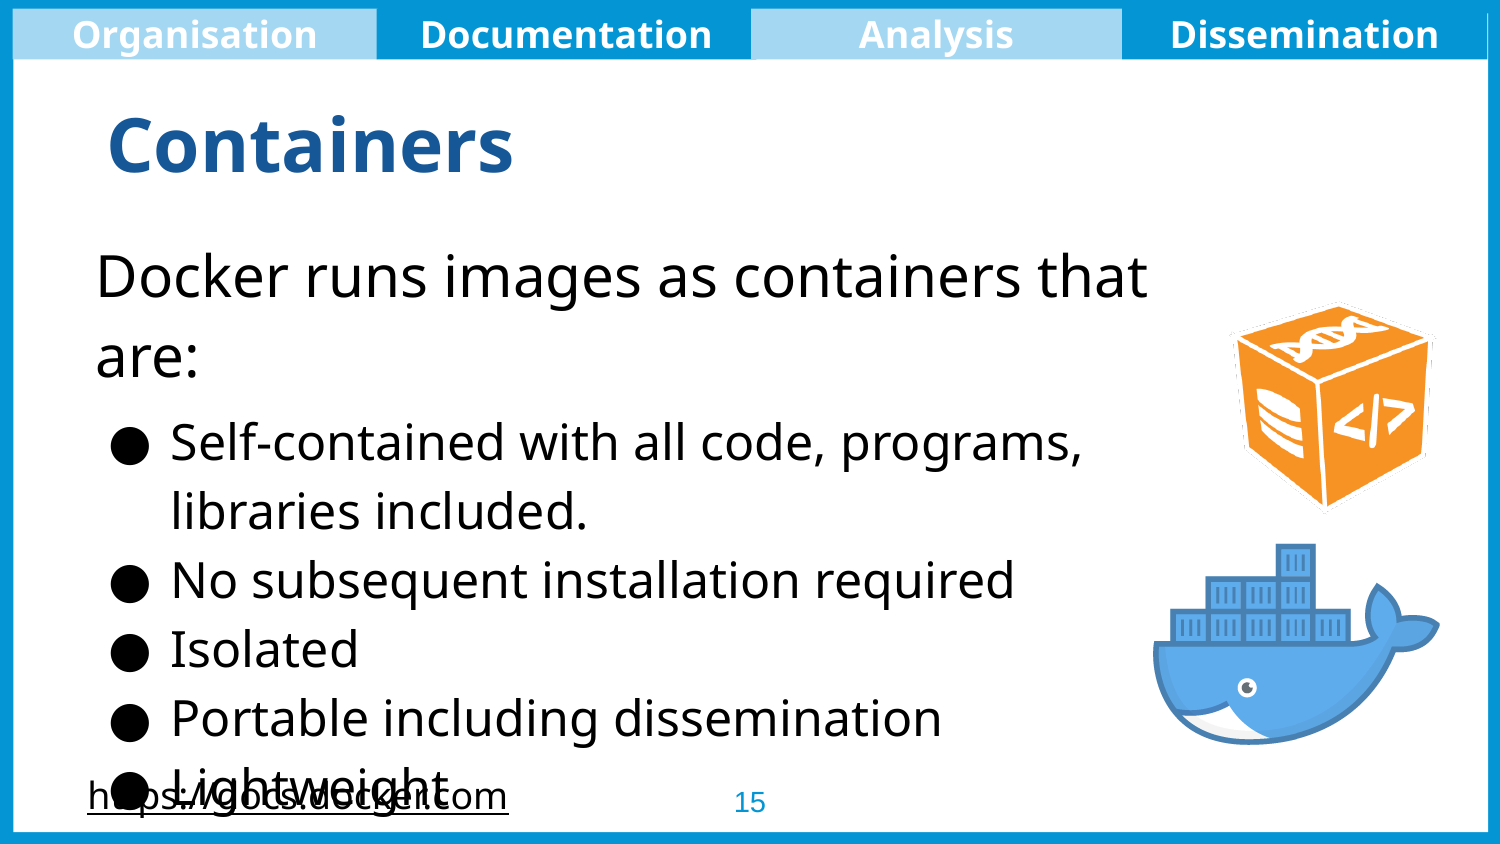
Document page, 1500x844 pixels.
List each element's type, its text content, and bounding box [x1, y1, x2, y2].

title Containers [91, 68, 1445, 203]
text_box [12, 8, 1488, 60]
picture [1227, 301, 1440, 515]
list Docker runs images as containers that are: Self-contained with all code, programs, libraries included. No subsequent installation required Isolated Portable including dissemination Lightweight [80, 213, 1191, 540]
text_box [204, 803, 1276, 844]
picture [1152, 543, 1440, 757]
text_box https://docs.docker.com [72, 746, 1463, 817]
